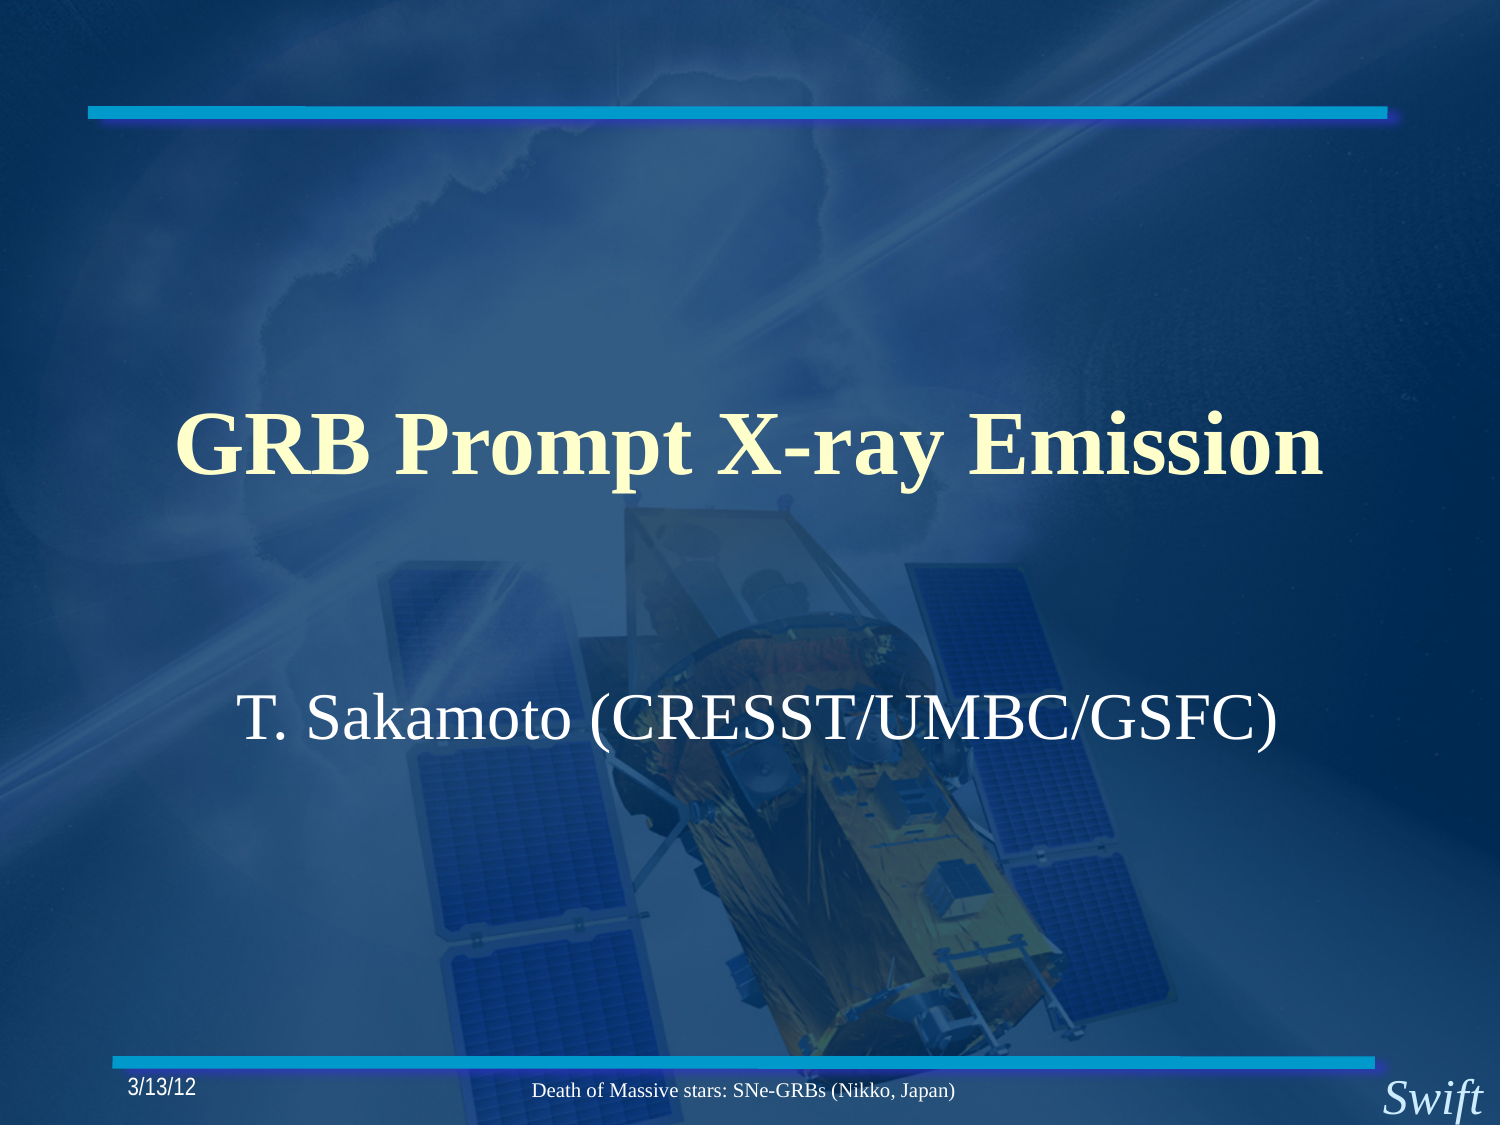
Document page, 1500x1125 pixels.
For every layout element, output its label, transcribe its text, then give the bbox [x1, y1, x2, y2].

title GRB Prompt X-ray Emission [112, 317, 1388, 559]
subtitle T. Sakamoto (CRESST/UMBC/GSFC) [169, 665, 1347, 791]
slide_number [112, 1062, 425, 1125]
picture [0, 0, 1500, 1125]
footer Death of Massive stars: SNe-GRBs (Nikko, Japan) [412, 1068, 1075, 1125]
